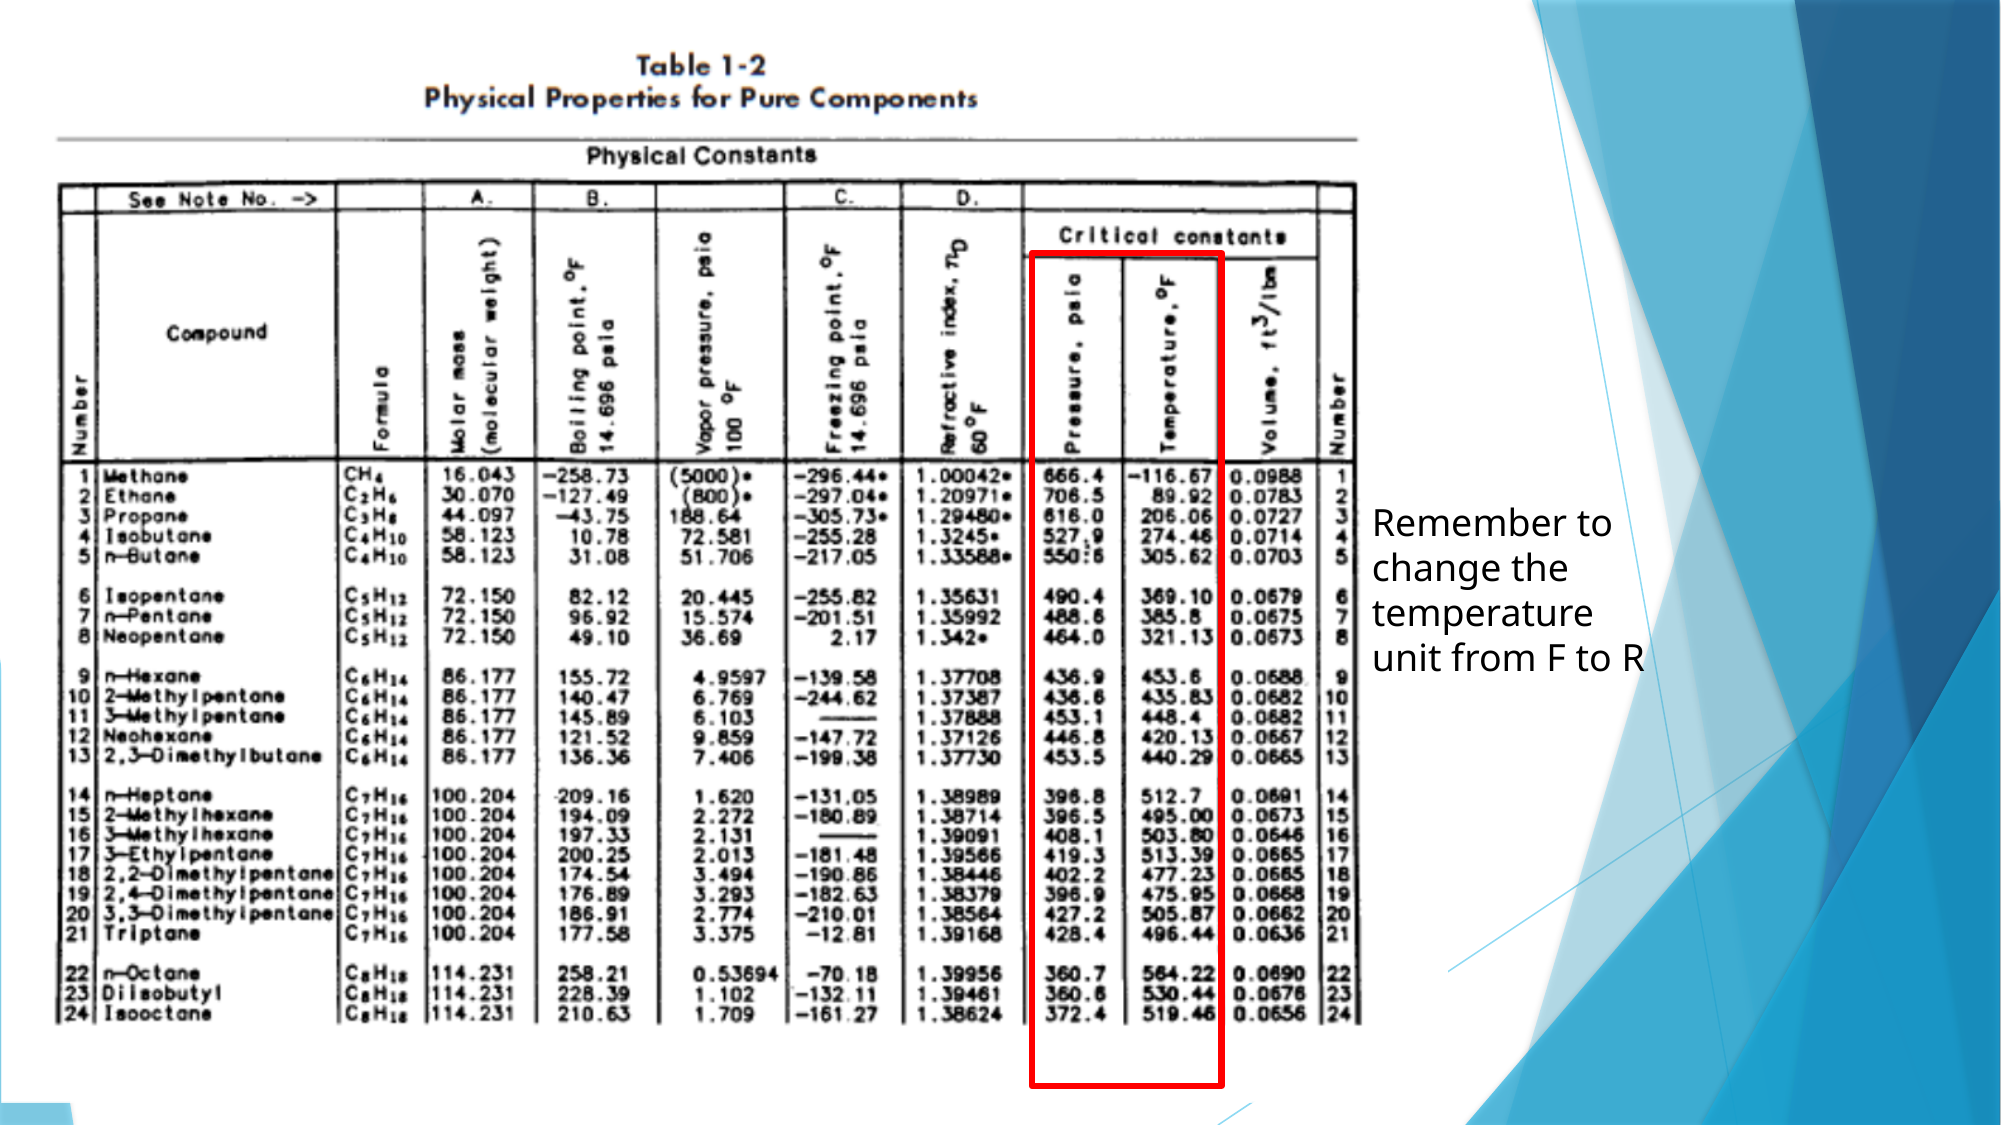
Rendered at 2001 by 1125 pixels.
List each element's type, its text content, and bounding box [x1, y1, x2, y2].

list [172, 0, 1276, 1125]
picture [2, 1, 172, 1101]
text_box Remember to change the temperature unit from F to R [1357, 491, 1670, 732]
picture [1276, 1, 1448, 1101]
